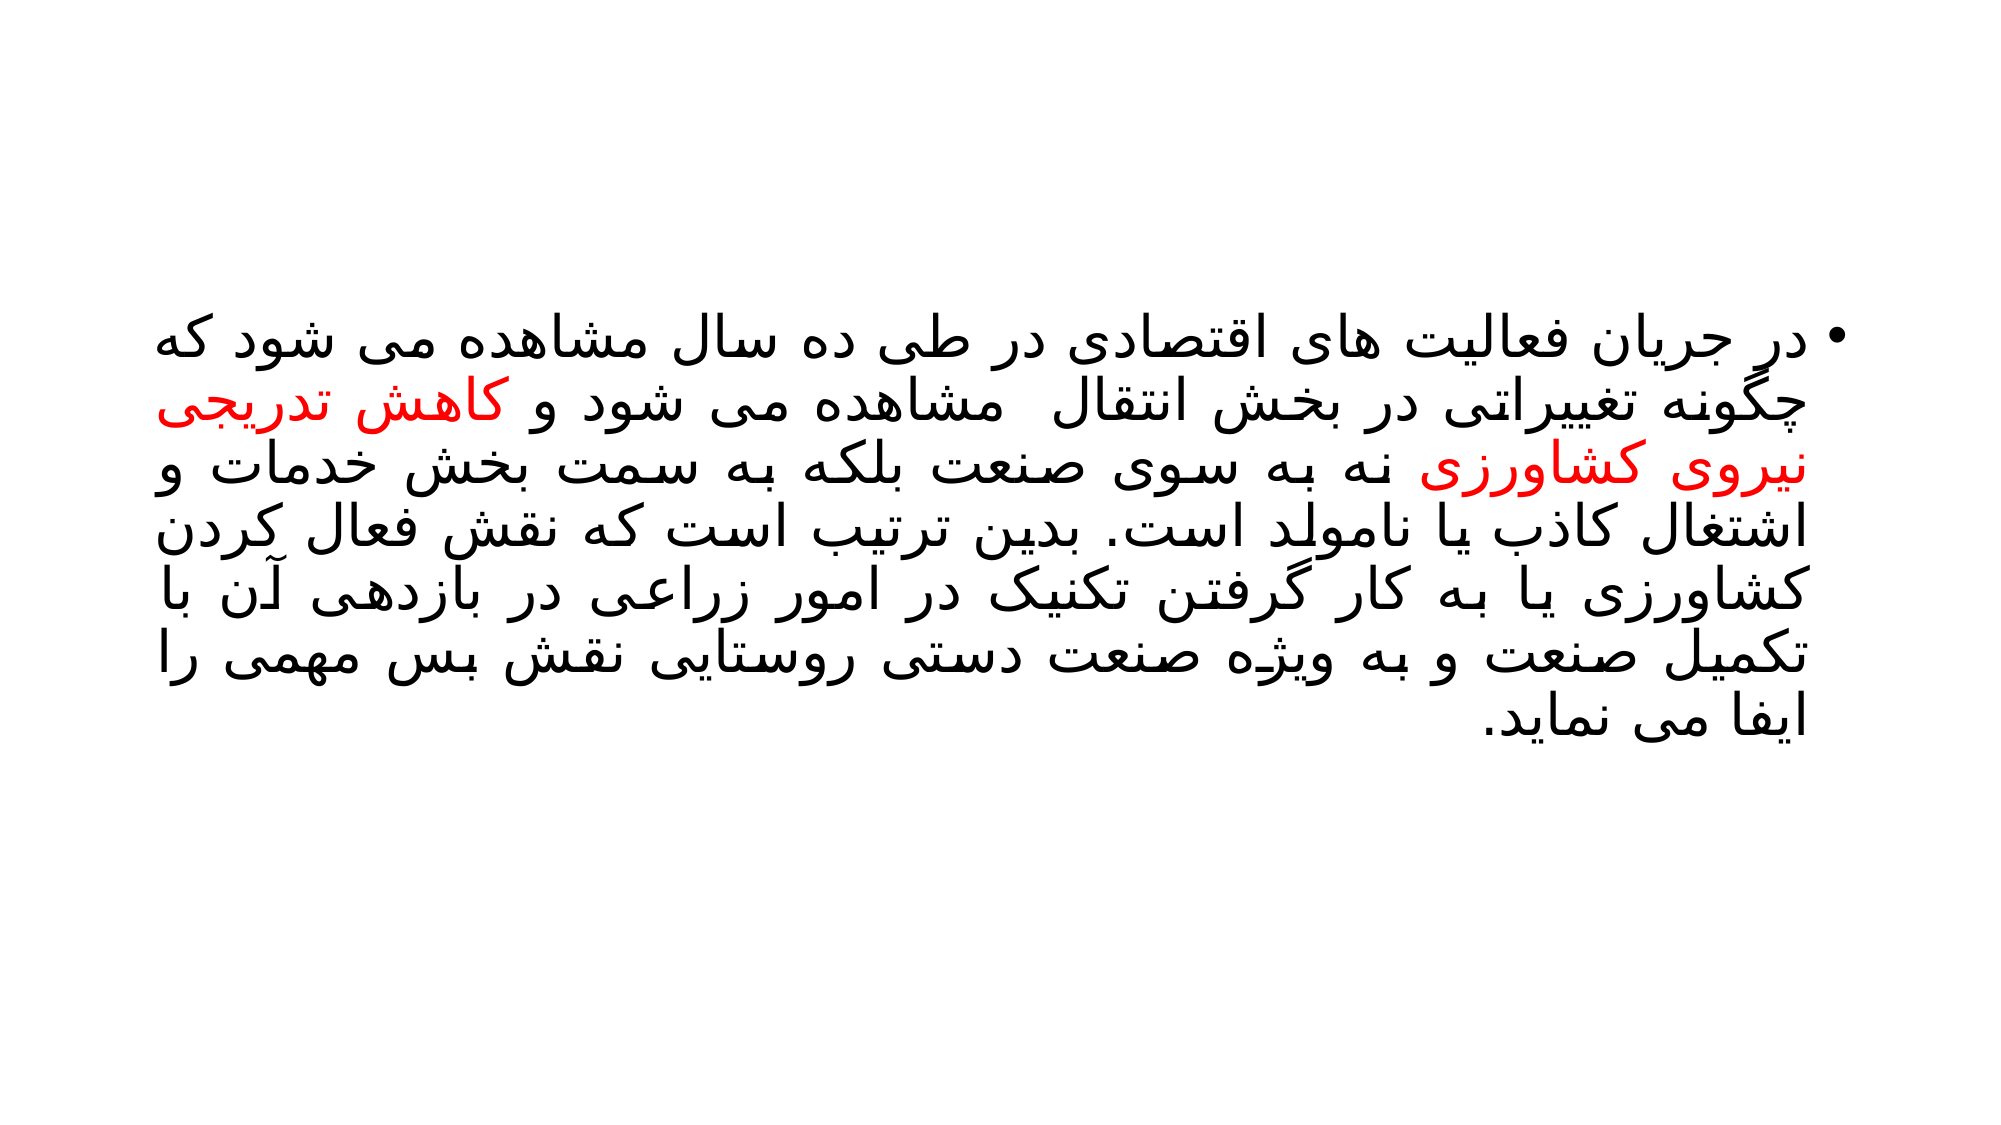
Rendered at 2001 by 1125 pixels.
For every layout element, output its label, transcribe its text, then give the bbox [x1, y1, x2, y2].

list در جریان فعالیت های اقتصادی در طی ده سال مشاهده می شود که چگونه تغییراتی در بخش انتقال مشاهده می شود و کاهش تدریجی نیروی کشاورزی نه به سوی صنعت بلکه به سمت بخش خدمات و اشتغال کاذب یا نامولد است. بدین ترتیب است که نقش فعال کردن کشاورزی یا به کار گرفتن تکنیک در امور زراعی در بازدهی آن با تکمیل صنعت و به ویژه صنعت دستی روستایی نقش بس مهمی را ایفا می نماید. [137, 299, 1863, 1014]
